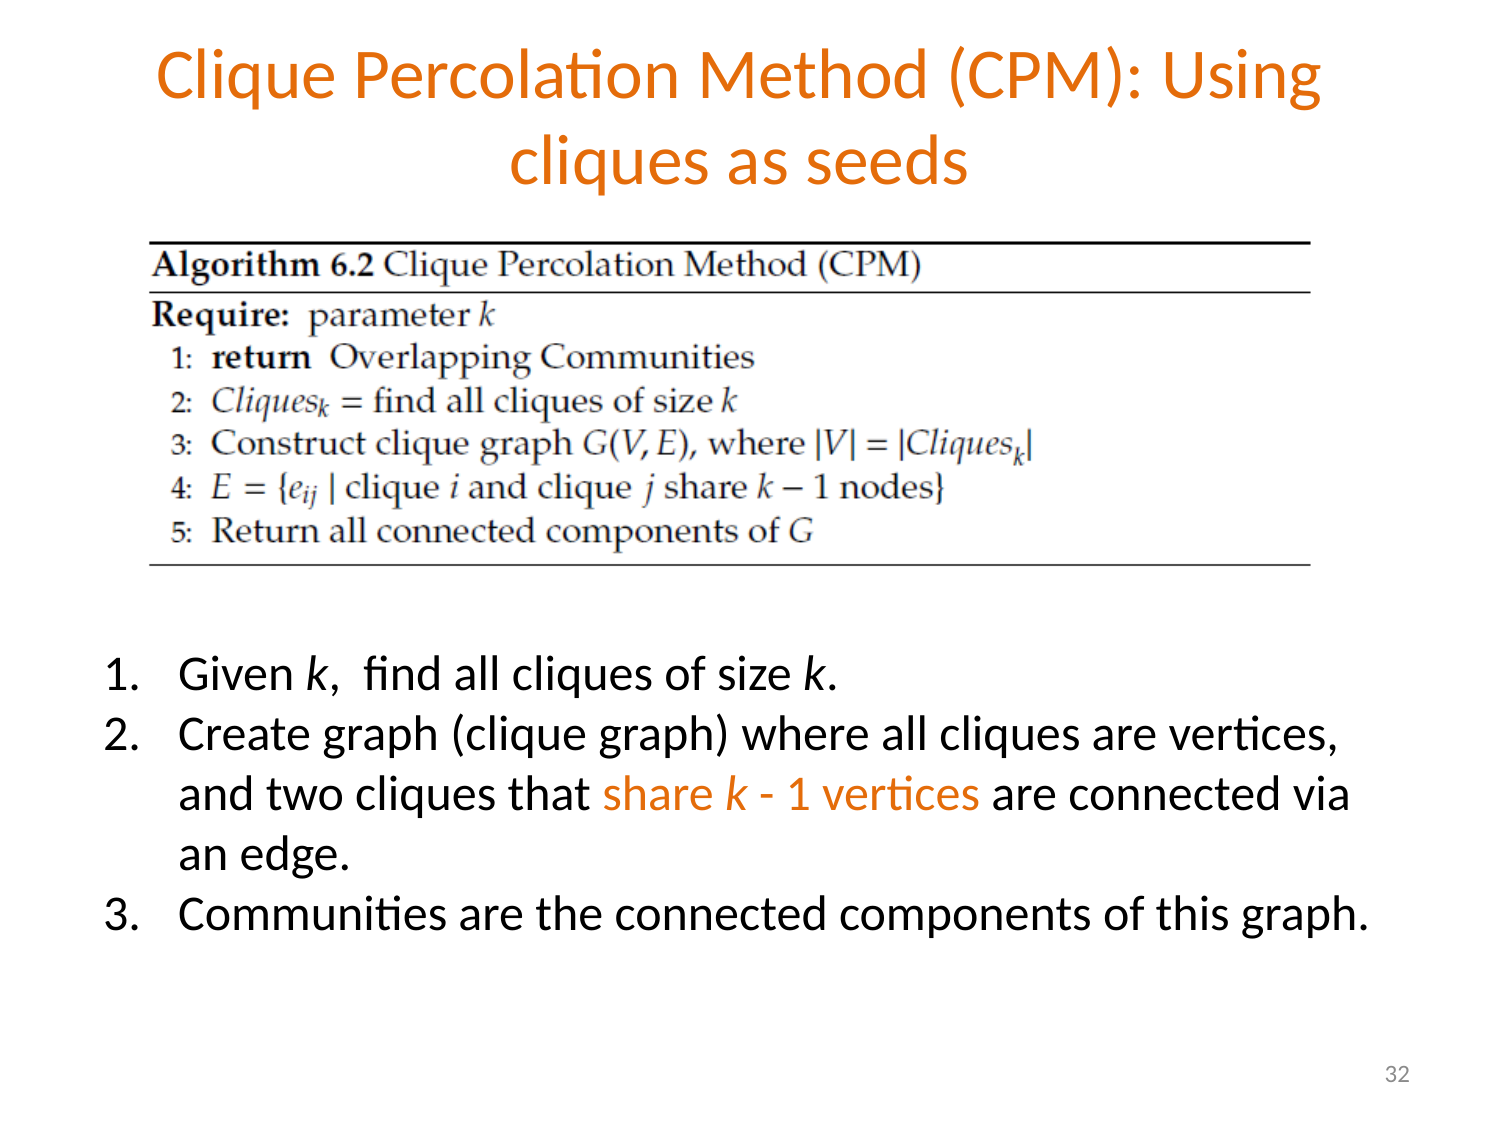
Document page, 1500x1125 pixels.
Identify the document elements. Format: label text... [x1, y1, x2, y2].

text_box Given k, find all cliques of size k. Create graph (clique graph) where all cliques are vertices, and two cliques that share k - 1 vertices are connected via an edge. Communities are the connected components of this graph. [88, 633, 1415, 949]
picture [111, 211, 1339, 588]
slide_number 32 [1074, 1042, 1425, 1103]
text_box Clique Percolation Method (CPM): Using cliques as seeds [64, 19, 1415, 207]
